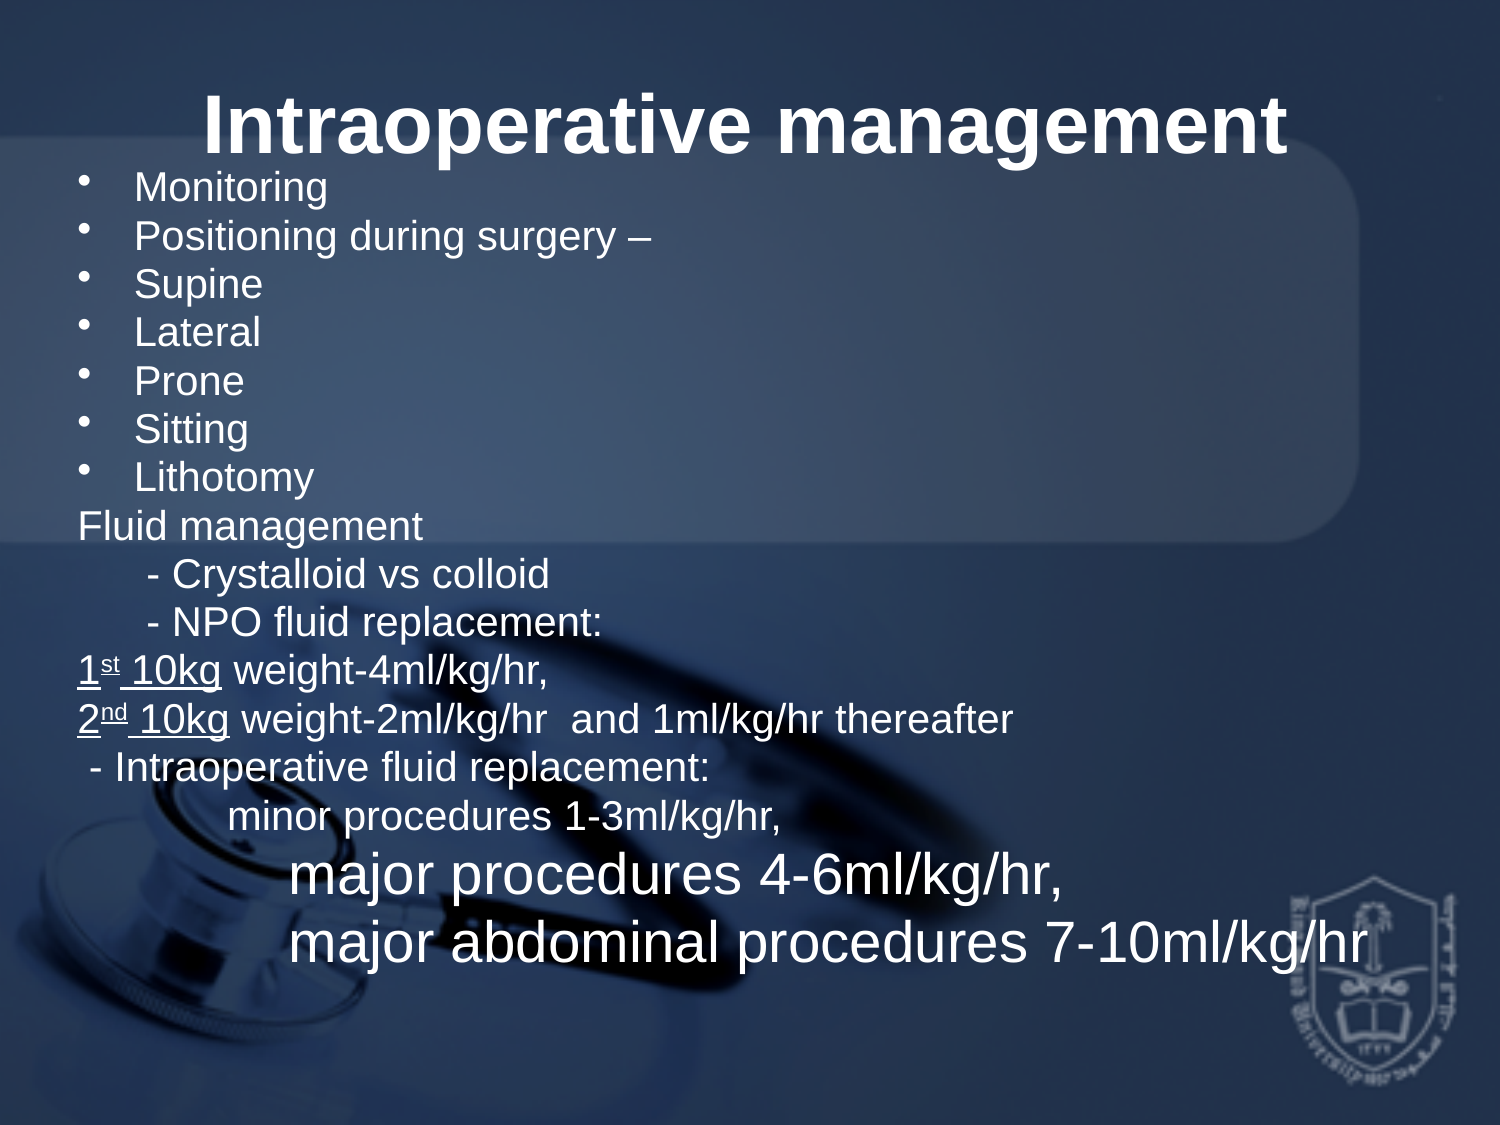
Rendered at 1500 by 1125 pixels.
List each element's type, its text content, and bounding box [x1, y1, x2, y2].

picture [0, 0, 1500, 1125]
title Intraoperative management [187, 19, 1317, 162]
list Monitoring Positioning during surgery – Supine Lateral Prone Sitting Lithotomy Fluid management - Crystalloid vs colloid - NPO fluid replacement: 1st 10kg weight-4ml/kg/hr, 2nd 10kg weight-2ml/kg/hr and 1ml/kg/hr thereafter - Intraoperative fluid replacement: minor procedures 1-3ml/kg/hr, major procedures 4-6ml/kg/hr, major abdominal procedures 7-10ml/kg/hr [62, 162, 1450, 1088]
